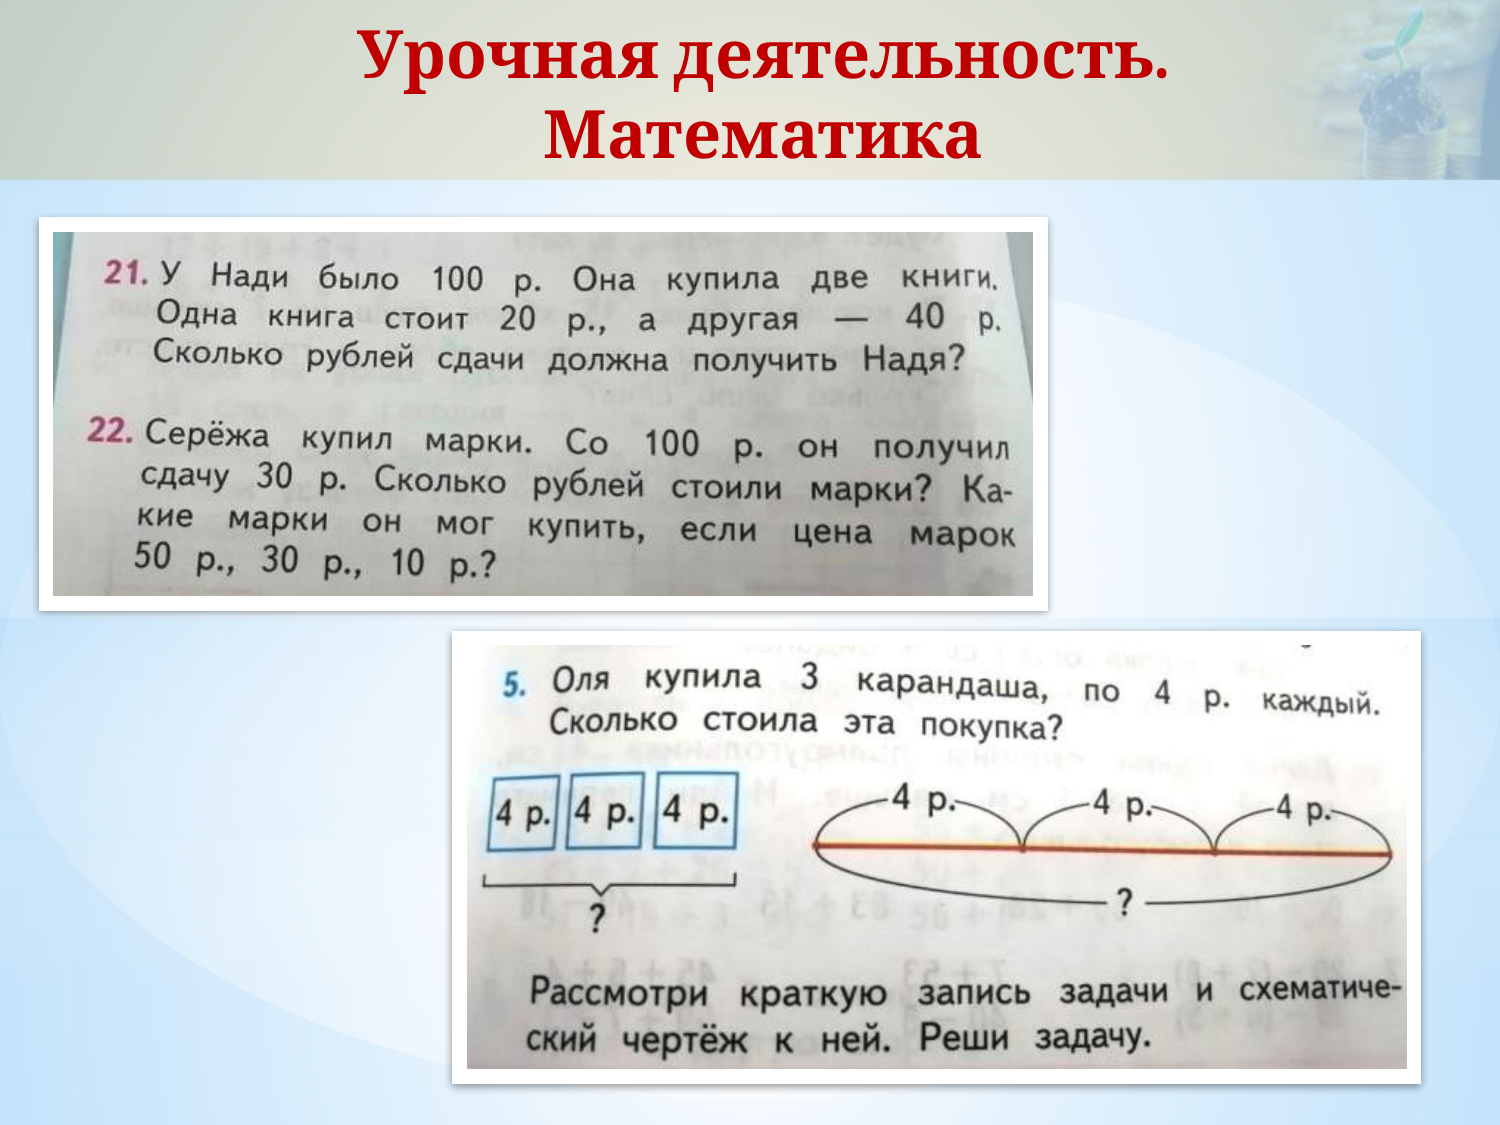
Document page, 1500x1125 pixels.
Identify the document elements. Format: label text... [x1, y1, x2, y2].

text_box Урочная деятельность. Математика [88, 54, 1439, 131]
picture [52, 231, 1034, 597]
picture [466, 644, 1408, 1070]
